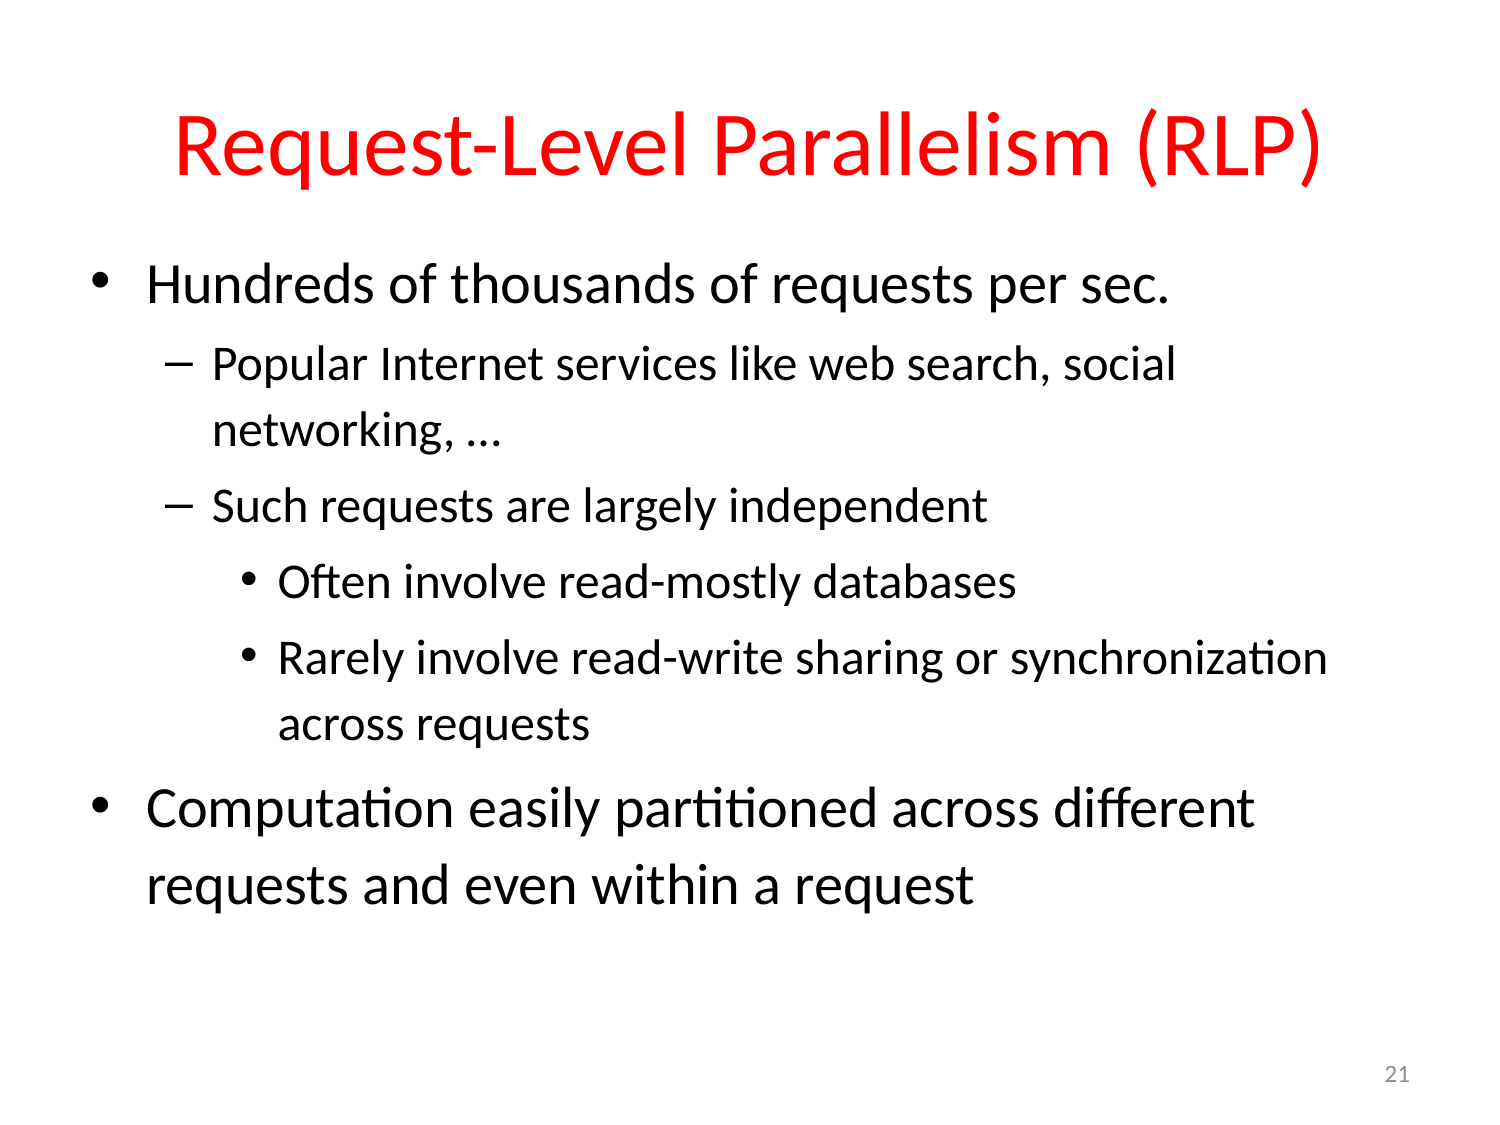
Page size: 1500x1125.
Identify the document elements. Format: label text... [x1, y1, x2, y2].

list Hundreds of thousands of requests per sec. Popular Internet services like web search, social networking, … Such requests are largely independent Often involve read-mostly databases Rarely involve read-write sharing or synchronization across requests Computation easily partitioned across different requests and even within a request [75, 230, 1425, 1035]
title Request-Level Parallelism (RLP) [75, 45, 1425, 230]
slide_number 21 [1074, 1042, 1425, 1103]
